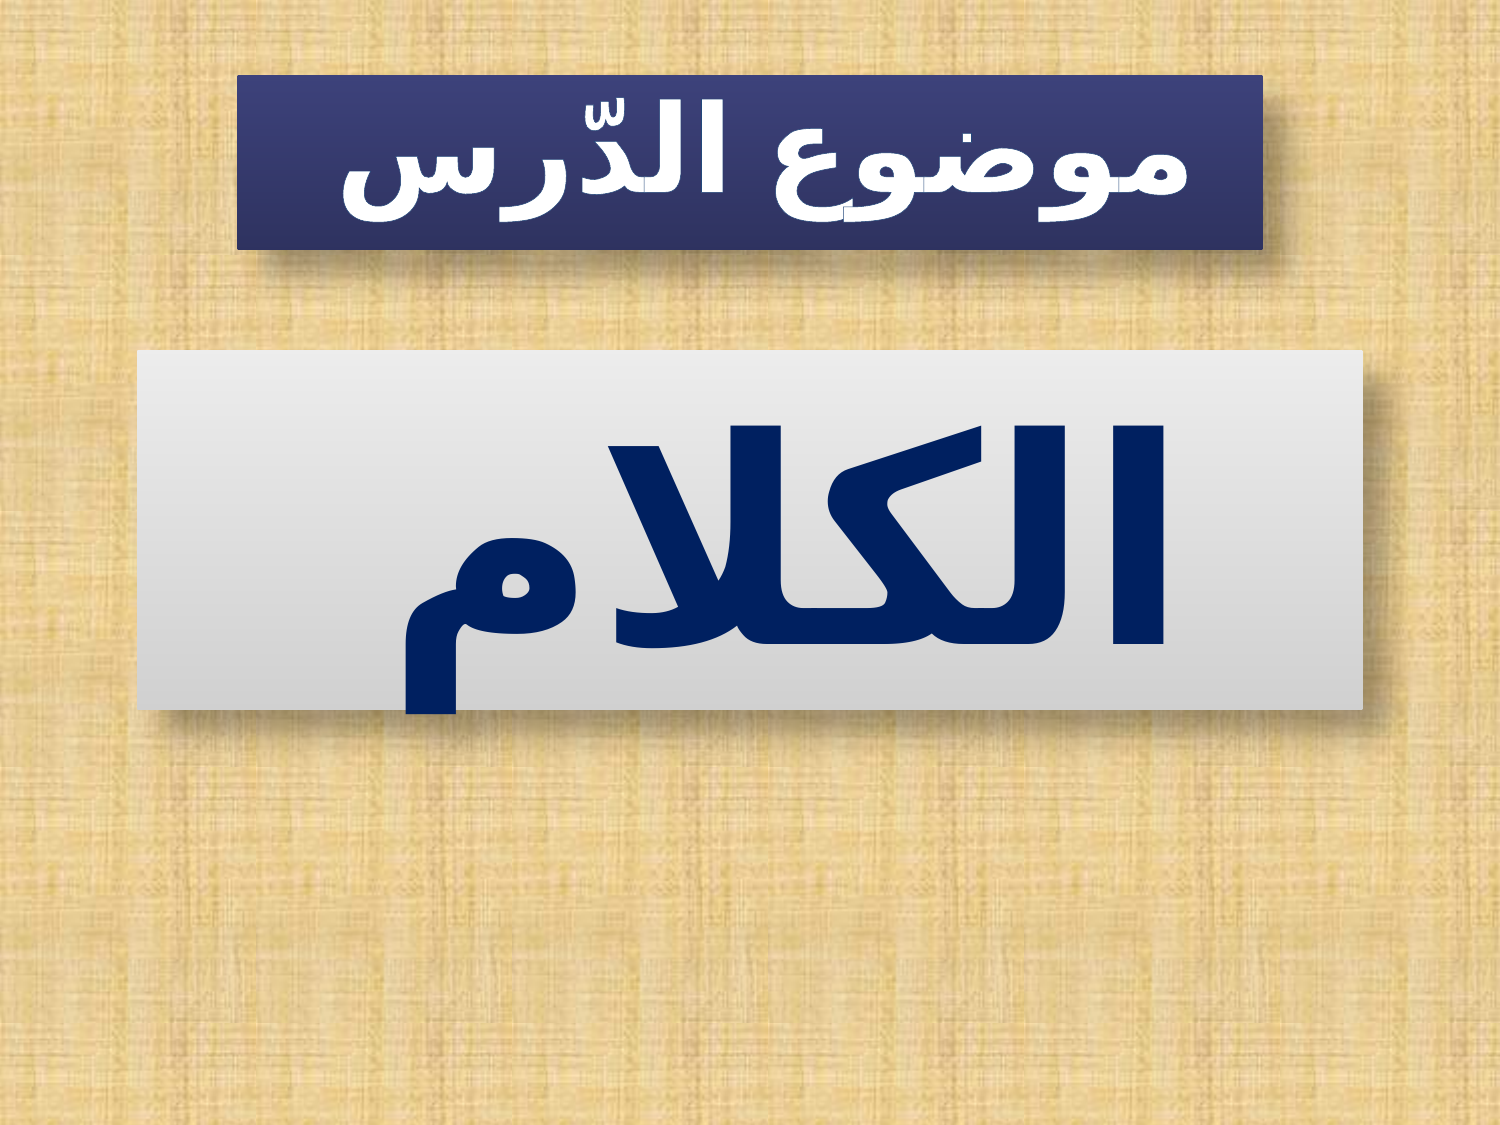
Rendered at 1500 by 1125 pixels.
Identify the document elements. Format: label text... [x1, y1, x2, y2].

title موضوع الدّرس [237, 75, 1263, 250]
picture [0, 0, 1500, 1125]
text_box الكلام [137, 349, 1363, 710]
